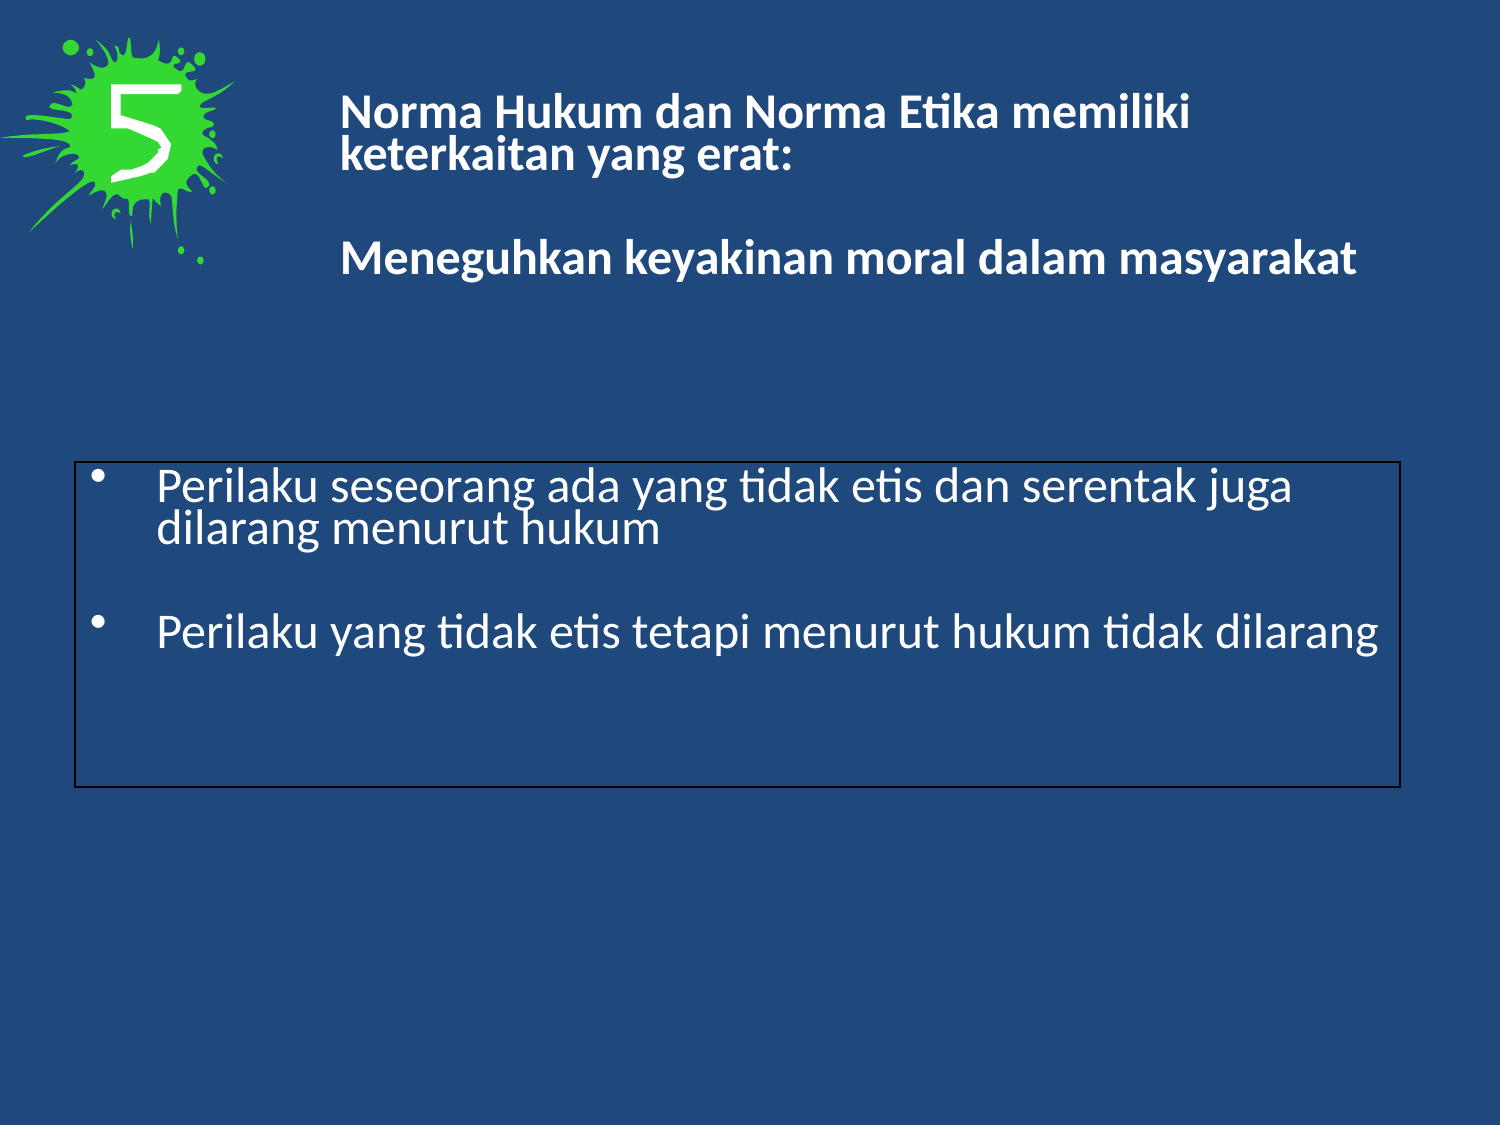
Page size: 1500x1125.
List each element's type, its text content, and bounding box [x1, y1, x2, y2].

picture [0, 37, 235, 265]
list Norma Hukum dan Norma Etika memiliki keterkaitan yang erat: Meneguhkan keyakinan moral dalam masyarakat [324, 87, 1413, 338]
text_box Perilaku seseorang ada yang tidak etis dan serentak juga dilarang menurut hukum Perilaku yang tidak etis tetapi menurut hukum tidak dilarang [75, 461, 1400, 787]
